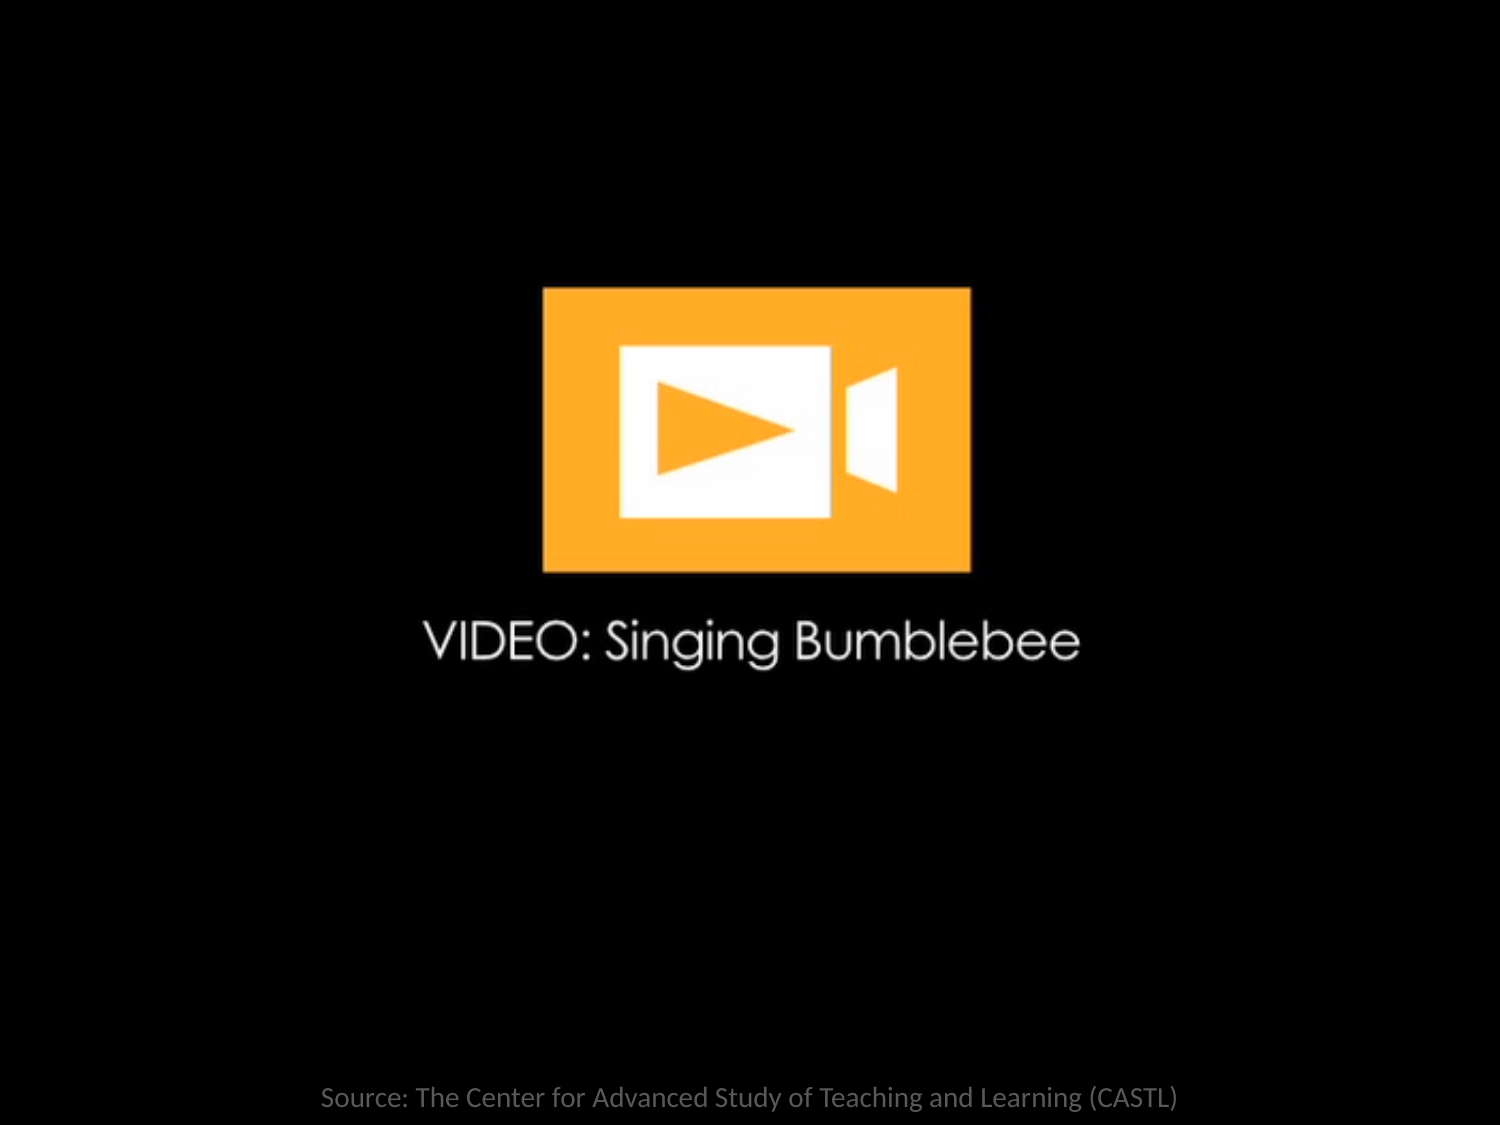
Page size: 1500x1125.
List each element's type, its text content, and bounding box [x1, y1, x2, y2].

text_box Source: The Center for Advanced Study of Teaching and Learning (CASTL) [0, 1070, 1500, 1121]
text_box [67, 4, 1438, 1033]
